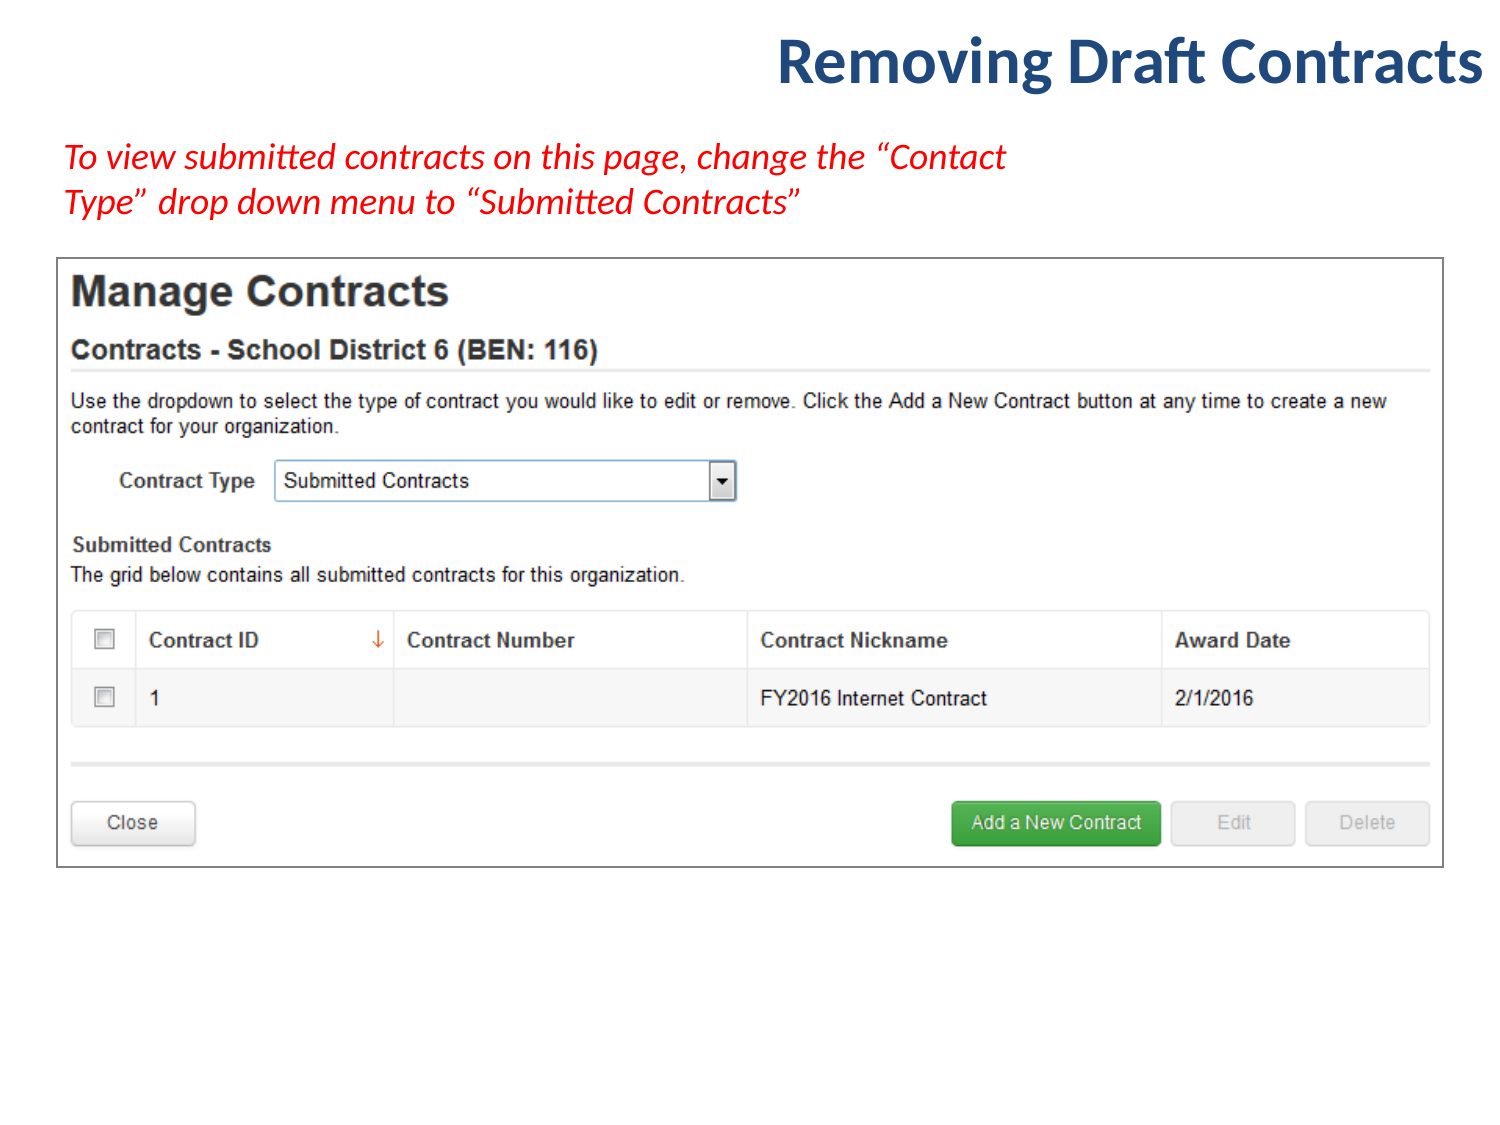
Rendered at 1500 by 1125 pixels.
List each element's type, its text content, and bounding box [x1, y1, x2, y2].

picture [57, 258, 1443, 867]
text_box Removing Draft Contracts [676, 16, 1500, 104]
text_box To view submitted contracts on this page, change the “Contact Type” drop down menu to “Submitted Contracts” [48, 124, 1049, 230]
